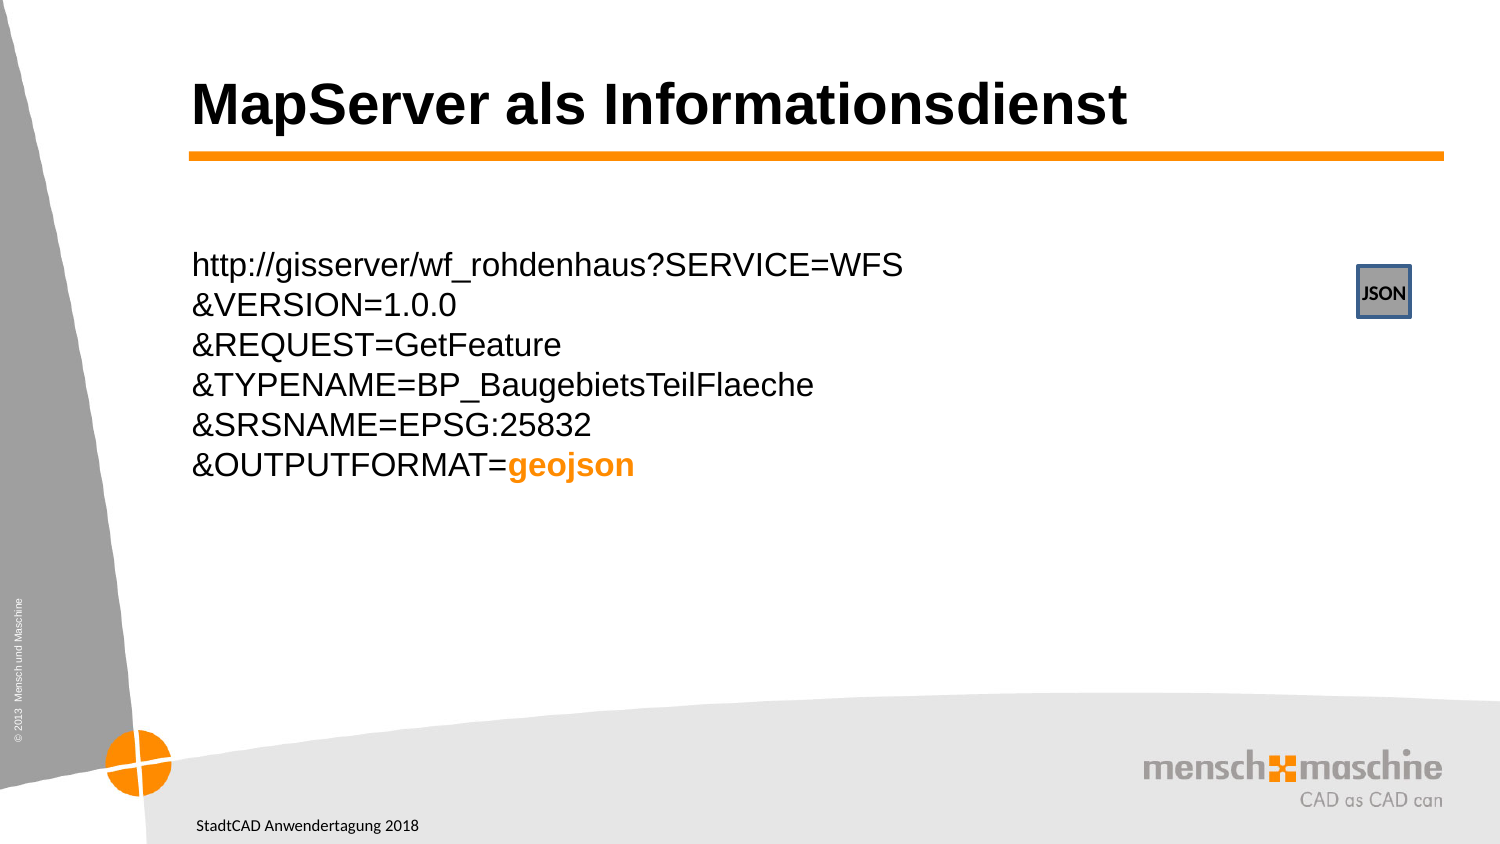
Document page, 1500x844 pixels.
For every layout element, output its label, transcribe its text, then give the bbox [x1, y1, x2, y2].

list http://gisserver/wf_rohdenhaus?SERVICE=WFS &VERSION=1.0.0 &REQUEST=GetFeature &TYPENAME=BP_BaugebietsTeilFlaeche &SRSNAME=EPSG:25832 &OUTPUTFORMAT=geojson [177, 236, 950, 680]
text_box JSON [1356, 264, 1412, 319]
title MapServer als Informationsdienst [177, 59, 1447, 148]
picture [0, 0, 1500, 844]
